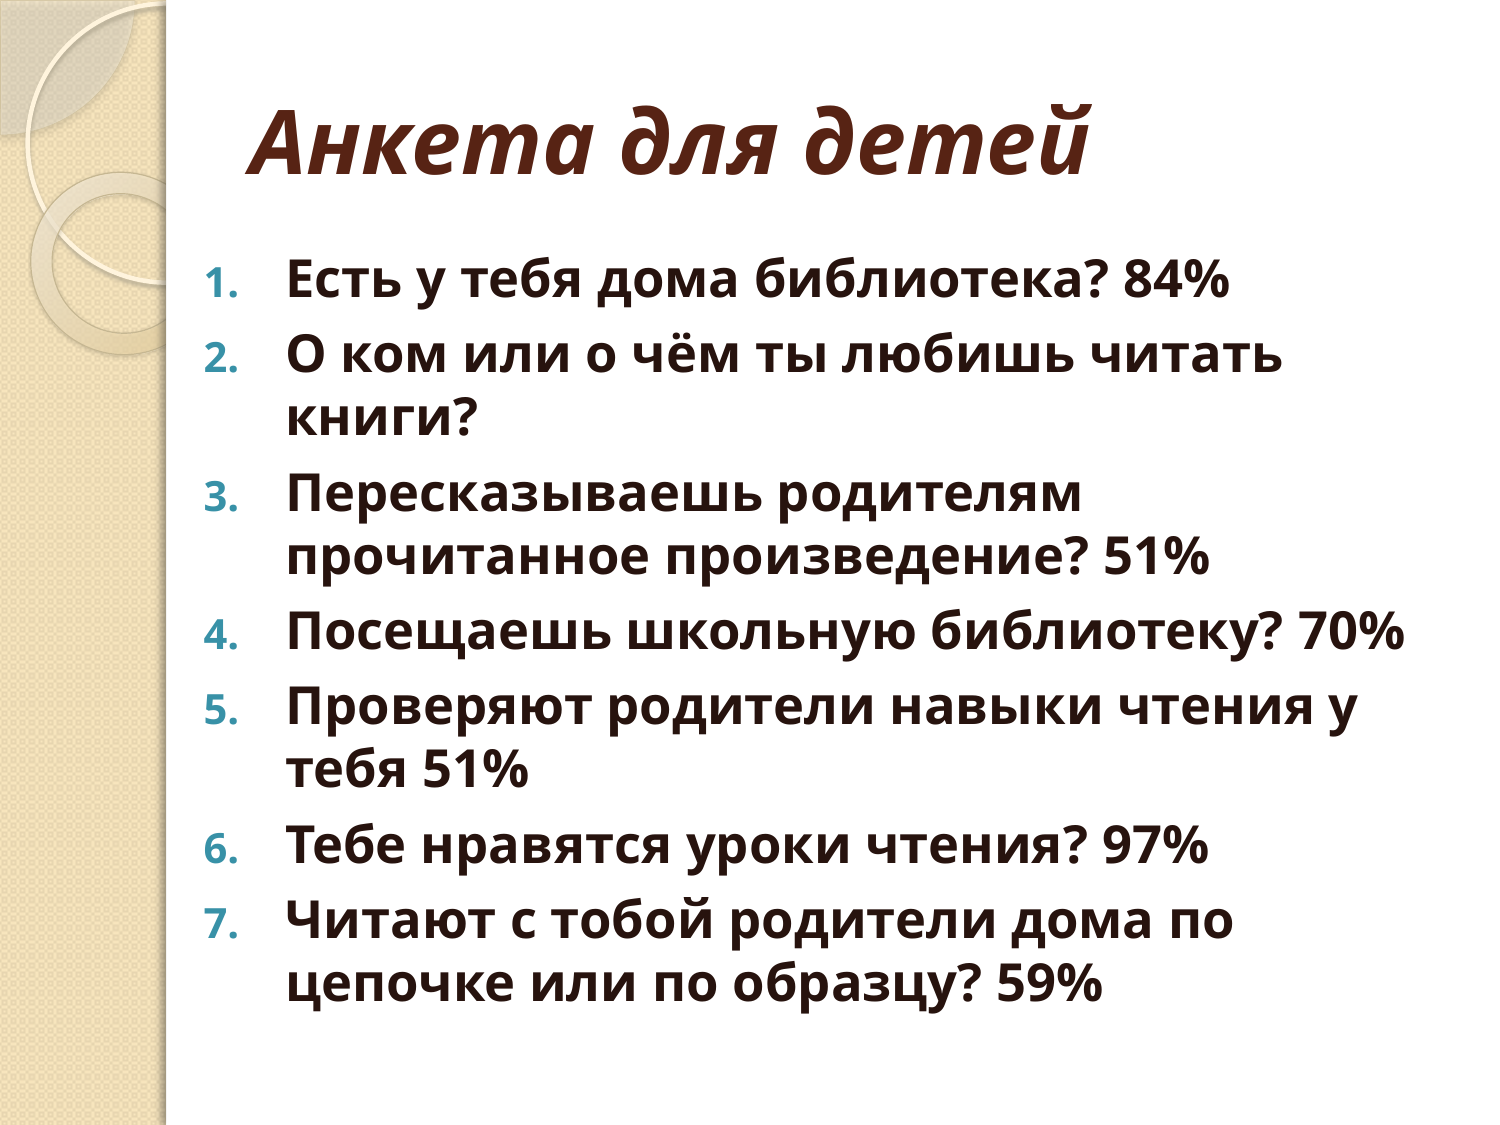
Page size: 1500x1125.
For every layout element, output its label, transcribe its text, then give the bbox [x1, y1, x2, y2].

title Анкета для детей [235, 45, 1466, 233]
list Есть у тебя дома библиотека? 84% О ком или о чём ты любишь читать книги? Пересказываешь родителям прочитанное произведение? 51% Посещаешь школьную библиотеку? 70% Проверяют родители навыки чтения у тебя 51% Тебе нравятся уроки чтения? 97% Читают с тобой родители дома по цепочке или по образцу? 59% [175, 237, 1466, 1025]
